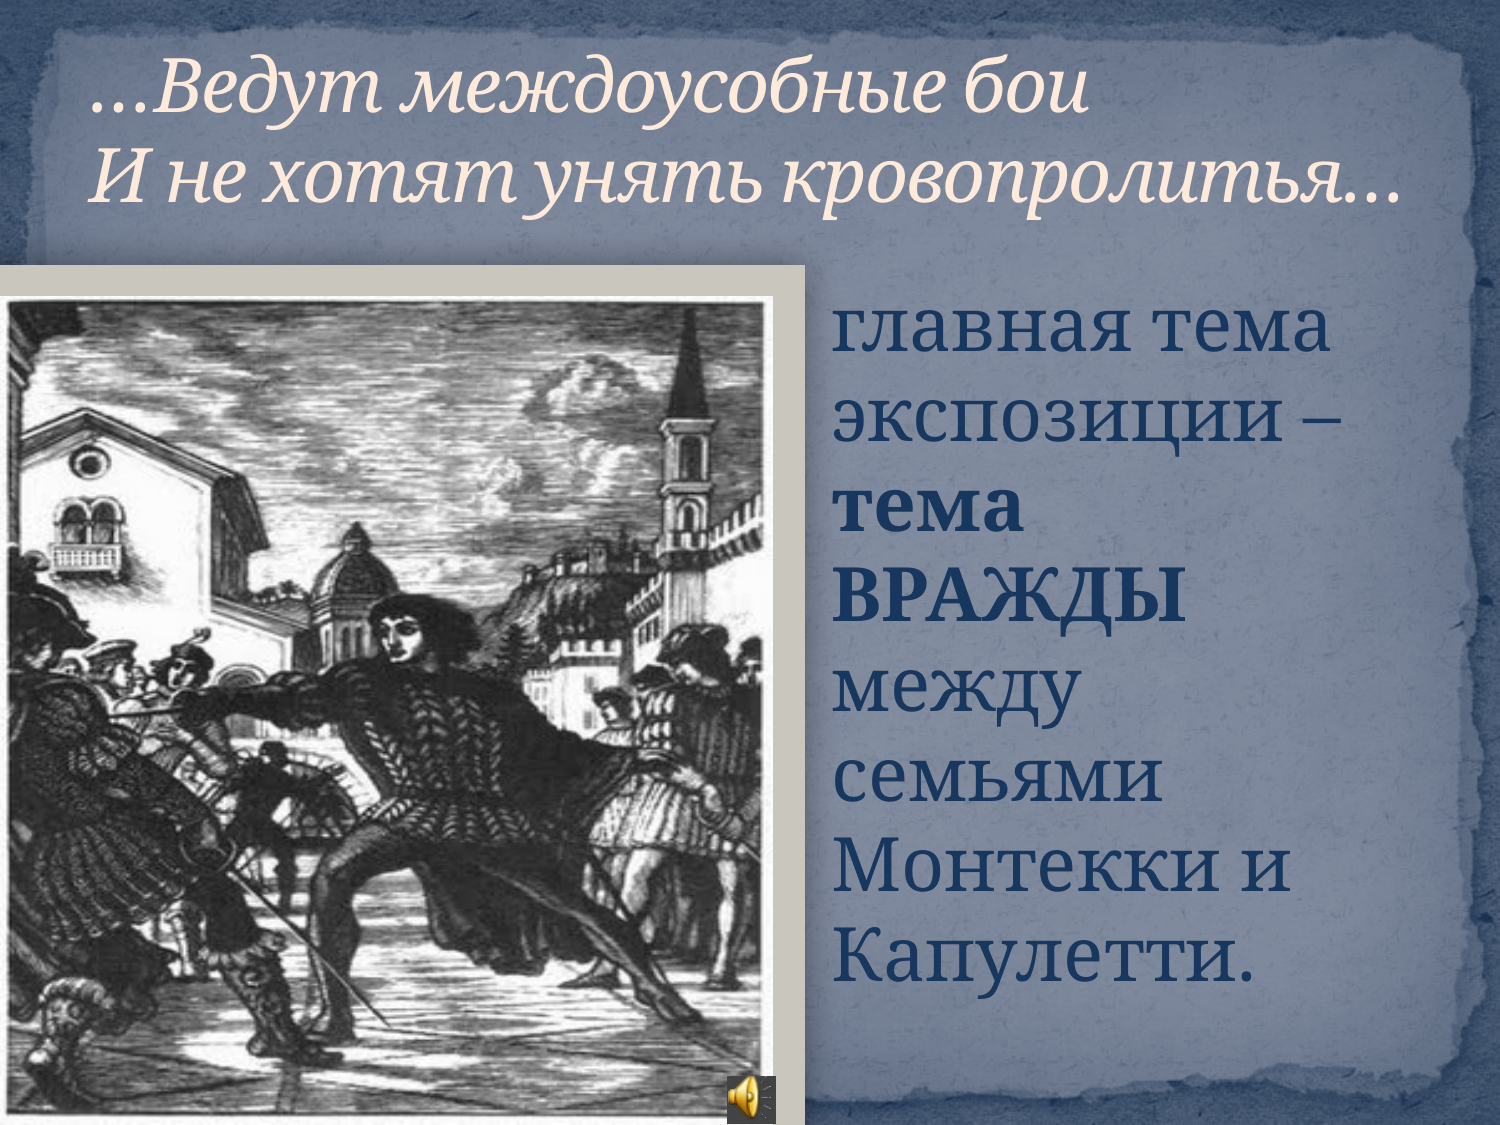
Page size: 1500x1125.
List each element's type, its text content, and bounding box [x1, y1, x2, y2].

list главная тема экспозиции –тема ВРАЖДЫ между семьями Монтекки и Капулетти. [827, 269, 1414, 1039]
title …Ведут междоусобные бои И не хотят унять кровопролитья… [74, 24, 1425, 225]
picture [0, 296, 776, 1125]
